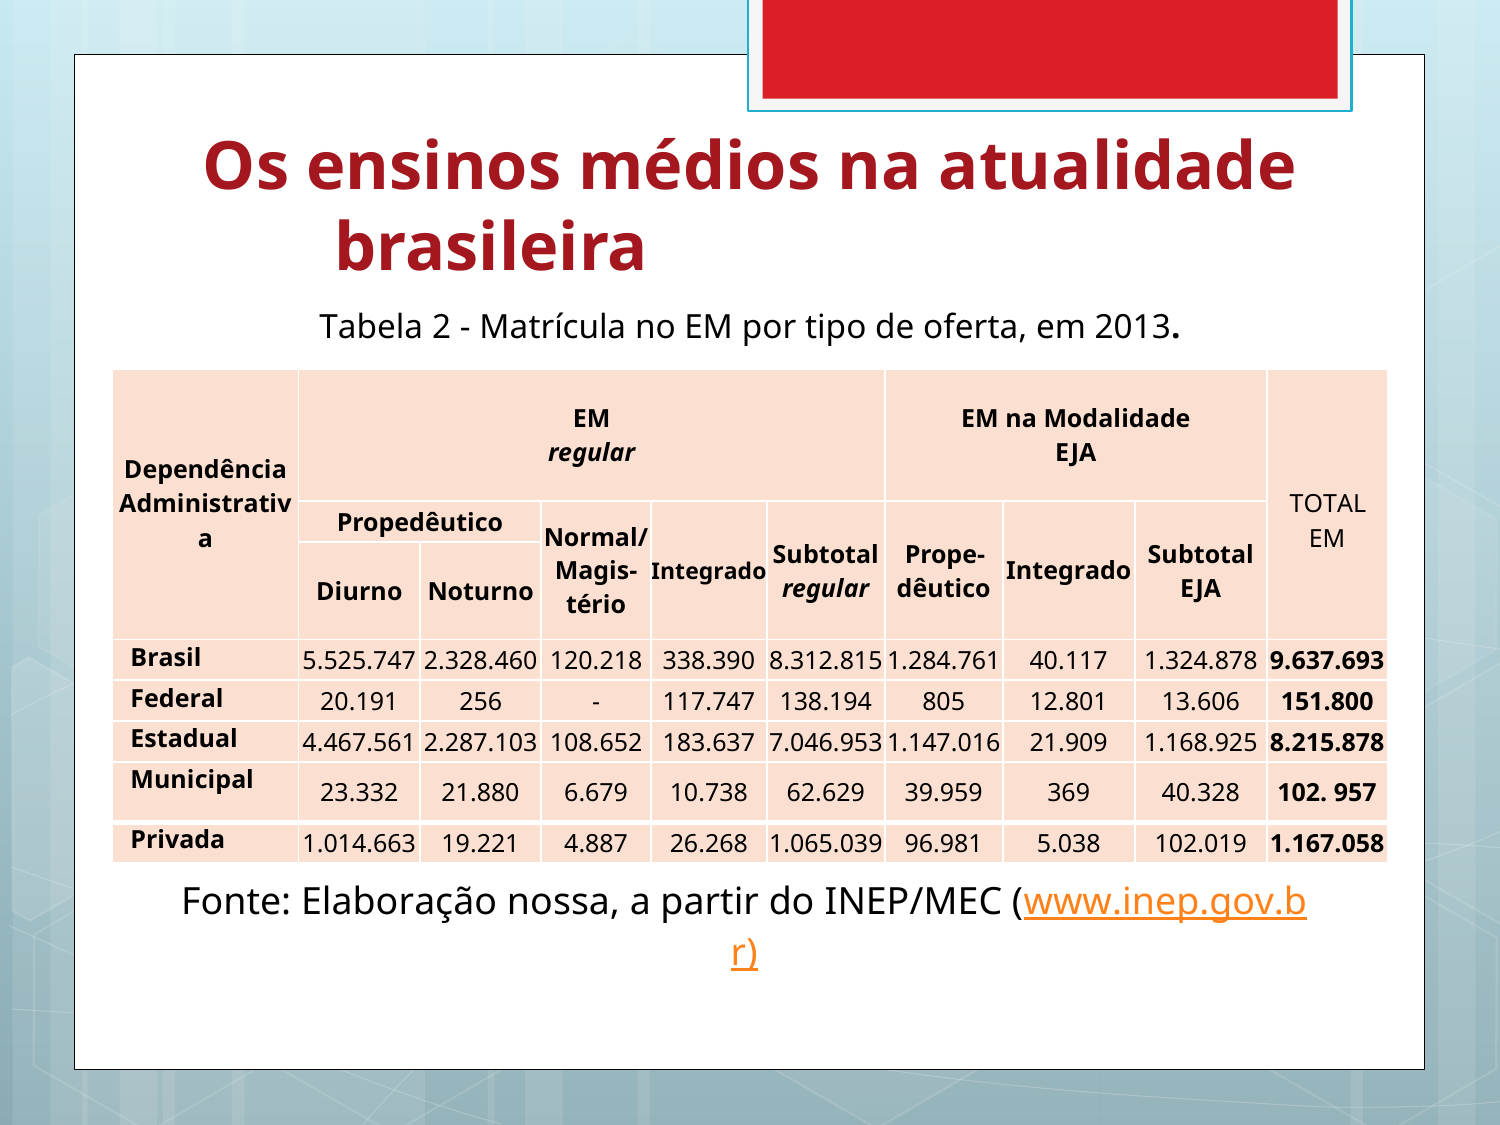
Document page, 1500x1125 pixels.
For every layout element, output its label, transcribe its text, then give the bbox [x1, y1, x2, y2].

table_cell 369 [1004, 763, 1134, 820]
table_cell 8.215.878 [1268, 722, 1387, 761]
table_cell Estadual [113, 722, 298, 761]
table_cell 21.880 [421, 763, 540, 820]
table_cell Prope- dêutico [886, 502, 1002, 639]
table_cell 1.324.878 [1136, 640, 1266, 679]
table_cell 338.390 [652, 640, 766, 679]
table_cell 23.332 [299, 763, 419, 820]
table_cell TOTAL EM [1268, 370, 1387, 639]
table_cell 8.312.815 [768, 640, 884, 679]
table_cell 4.467.561 [299, 722, 419, 761]
table_cell 26.268 [652, 825, 766, 862]
table_cell 183.637 [652, 722, 766, 761]
table_cell 4.887 [542, 825, 650, 862]
table_cell EM regular [299, 370, 884, 500]
table_cell Brasil [113, 640, 298, 679]
table_cell 40.328 [1136, 763, 1266, 820]
table_cell 138.194 [768, 681, 884, 720]
table_cell 102.019 [1136, 825, 1266, 862]
table_cell 20.191 [299, 681, 419, 720]
table_cell 40.117 [1004, 640, 1134, 679]
title Os ensinos médios na atualidade brasileira [112, 125, 1388, 291]
table_cell 256 [421, 681, 540, 720]
table_cell 2.328.460 [421, 640, 540, 679]
table_cell 96.981 [886, 825, 1002, 862]
table_cell Integrado [1004, 502, 1134, 639]
table_cell 108.652 [542, 722, 650, 761]
table_cell 12.801 [1004, 681, 1134, 720]
table_cell 120.218 [542, 640, 650, 679]
table_cell 1.168.925 [1136, 722, 1266, 761]
table_cell 117.747 [652, 681, 766, 720]
table_header Tabela 2 - Matrícula no EM por tipo de oferta, em 2013. [113, 304, 1387, 364]
table_cell 5.038 [1004, 825, 1134, 862]
table_cell 805 [886, 681, 1002, 720]
table_cell Diurno [299, 543, 419, 639]
table_cell Propedêutico [299, 502, 540, 541]
table_cell 19.221 [421, 825, 540, 862]
table_cell 2.287.103 [421, 722, 540, 761]
table_cell 9.637.693 [1268, 640, 1387, 679]
table_cell Federal [113, 681, 298, 720]
table_cell 151.800 [1268, 681, 1387, 720]
table_cell 1.284.761 [886, 640, 1002, 679]
table_cell 13.606 [1136, 681, 1266, 720]
table_cell 39.959 [886, 763, 1002, 820]
table_cell Noturno [421, 543, 540, 639]
table_cell Privada [113, 825, 298, 862]
table_cell 10.738 [652, 763, 766, 820]
table_cell Subtotal regular [768, 502, 884, 639]
table_cell 7.046.953 [768, 722, 884, 761]
table_cell 1.167.058 [1268, 825, 1387, 862]
table_cell 5.525.747 [299, 640, 419, 679]
table_cell 21.909 [1004, 722, 1134, 761]
table_cell 1.065.039 [768, 825, 884, 862]
table_cell Subtotal EJA [1136, 502, 1266, 639]
table_cell 102. 957 [1268, 763, 1387, 820]
table_cell 6.679 [542, 763, 650, 820]
table_cell Municipal [113, 763, 298, 820]
table_cell 1.147.016 [886, 722, 1002, 761]
table_cell Integrado [652, 502, 766, 639]
table_cell Normal/ Magis- tério [542, 502, 650, 639]
table_cell - [542, 681, 650, 720]
table_cell Dependência Administrativa [113, 370, 298, 639]
table_cell EM na Modalidade EJA [886, 370, 1266, 500]
table_cell 1.014.663 [299, 825, 419, 862]
text_box Fonte: Elaboração nossa, a partir do INEP/MEC (www.inep.gov.br) [159, 869, 1329, 1007]
table_cell 62.629 [768, 763, 884, 820]
